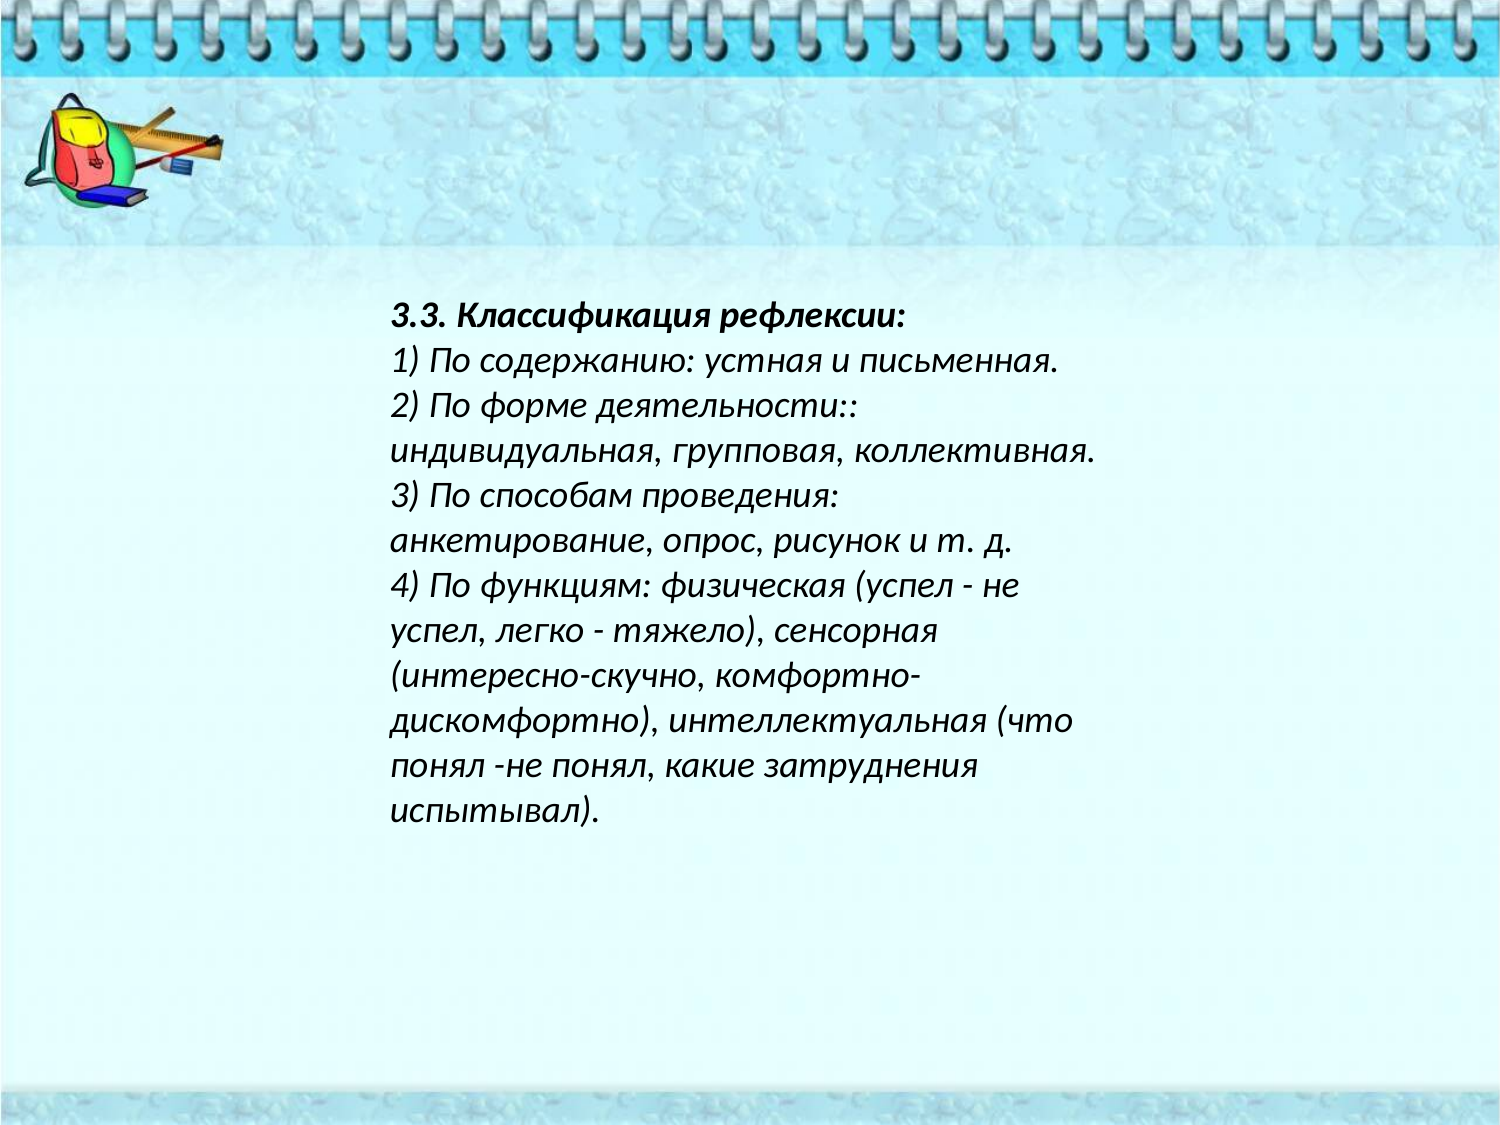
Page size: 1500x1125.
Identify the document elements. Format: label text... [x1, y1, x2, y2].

picture [0, 0, 1500, 1125]
text_box 3.3. Классификация рефлексии: 1) По содержанию: устная и письменная. 2) По форме деятельности:: индивидуальная, групповая, коллективная. 3) По способам проведения: анкетирование, опрос, рисунок и т. д. 4) По функциям: физическая (успел - не успел, легко - тяжело), сенсорная (интересно-скучно, комфортно-дискомфортно), интеллектуальная (что понял -не понял, какие затруднения испытывал). [374, 282, 1125, 837]
